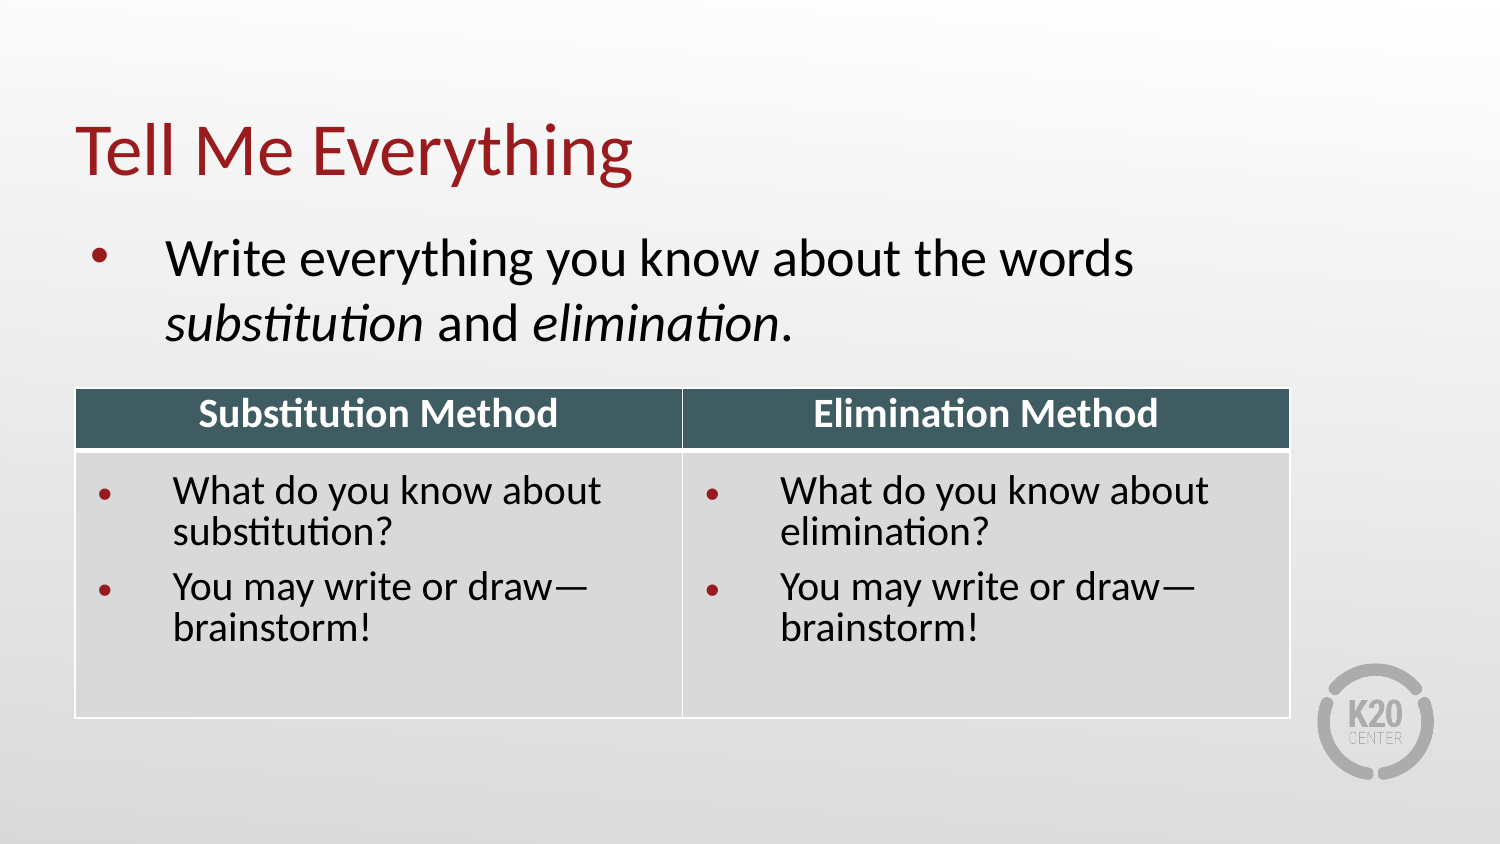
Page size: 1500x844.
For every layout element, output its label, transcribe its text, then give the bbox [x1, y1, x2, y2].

list Write everything you know about the words substitution and elimination. [75, 214, 1425, 395]
table_cell What do you know about elimination? You may write or draw— brainstorm! [683, 453, 1289, 717]
table_header Elimination Method [683, 389, 1289, 448]
title Tell Me Everything [75, 50, 1425, 191]
table_cell What do you know about substitution? You may write or draw—brainstorm! [76, 453, 682, 717]
table_header Substitution Method [76, 389, 682, 448]
